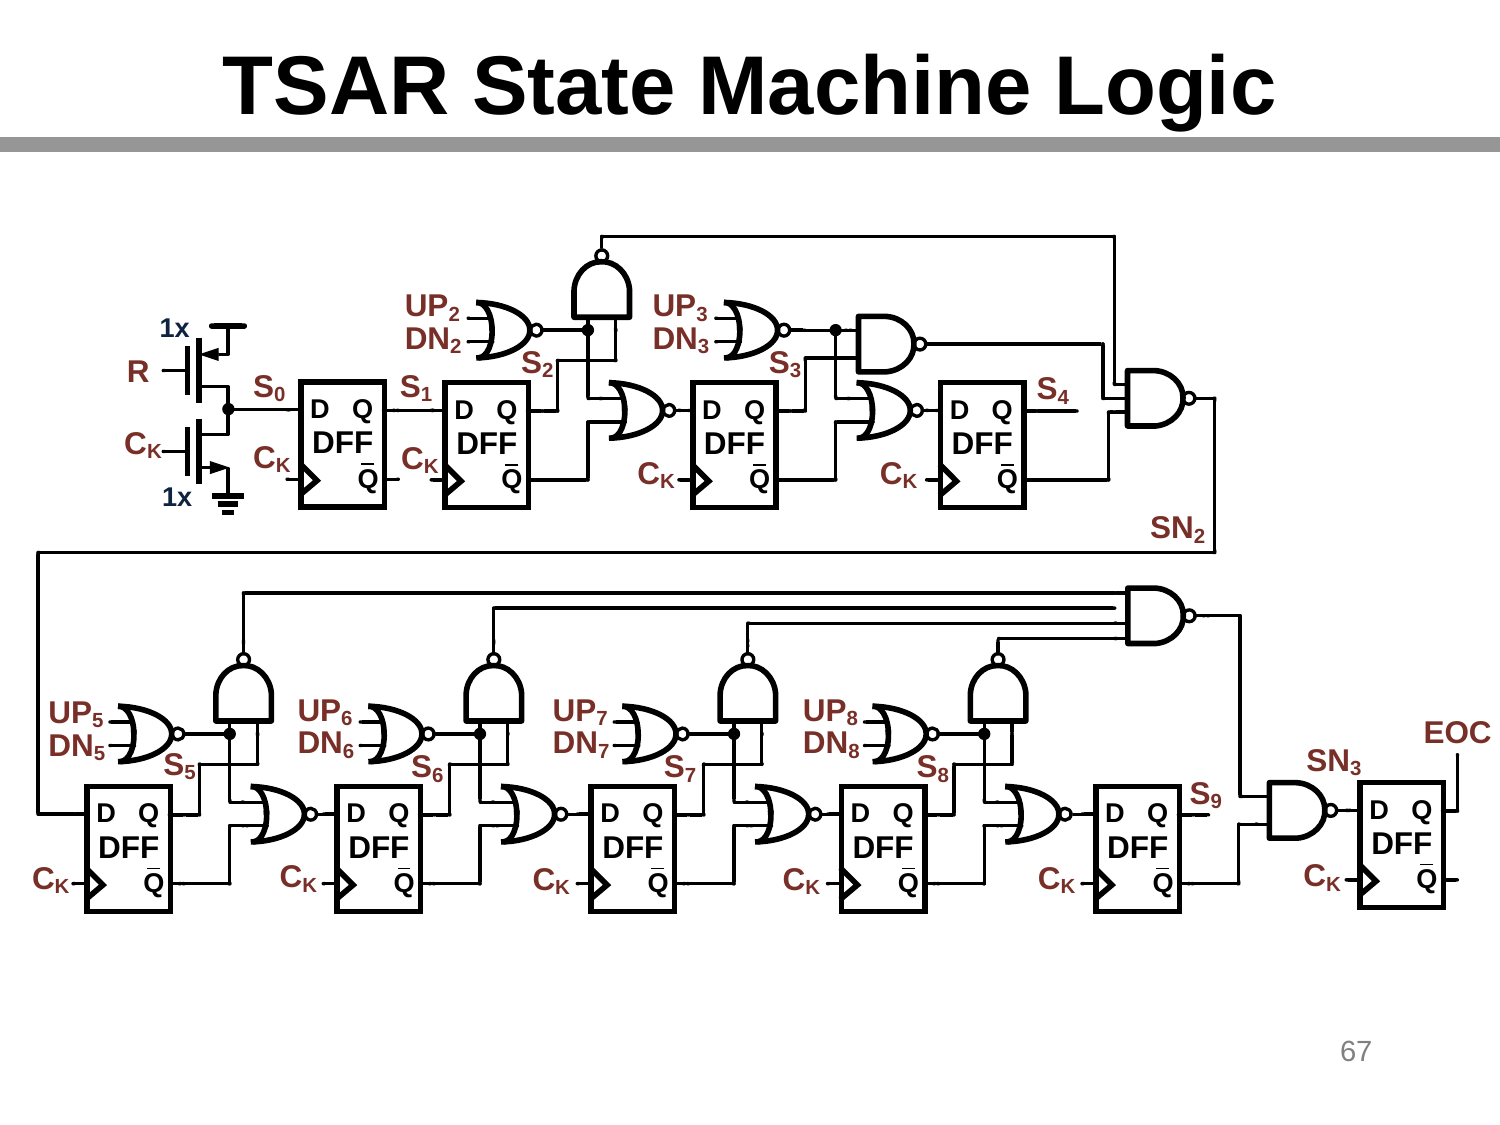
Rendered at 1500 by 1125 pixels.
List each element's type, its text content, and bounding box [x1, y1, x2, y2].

title TSAR State Machine Logic [0, 19, 1500, 145]
picture [29, 232, 1495, 917]
slide_number 67 [1074, 1024, 1388, 1101]
